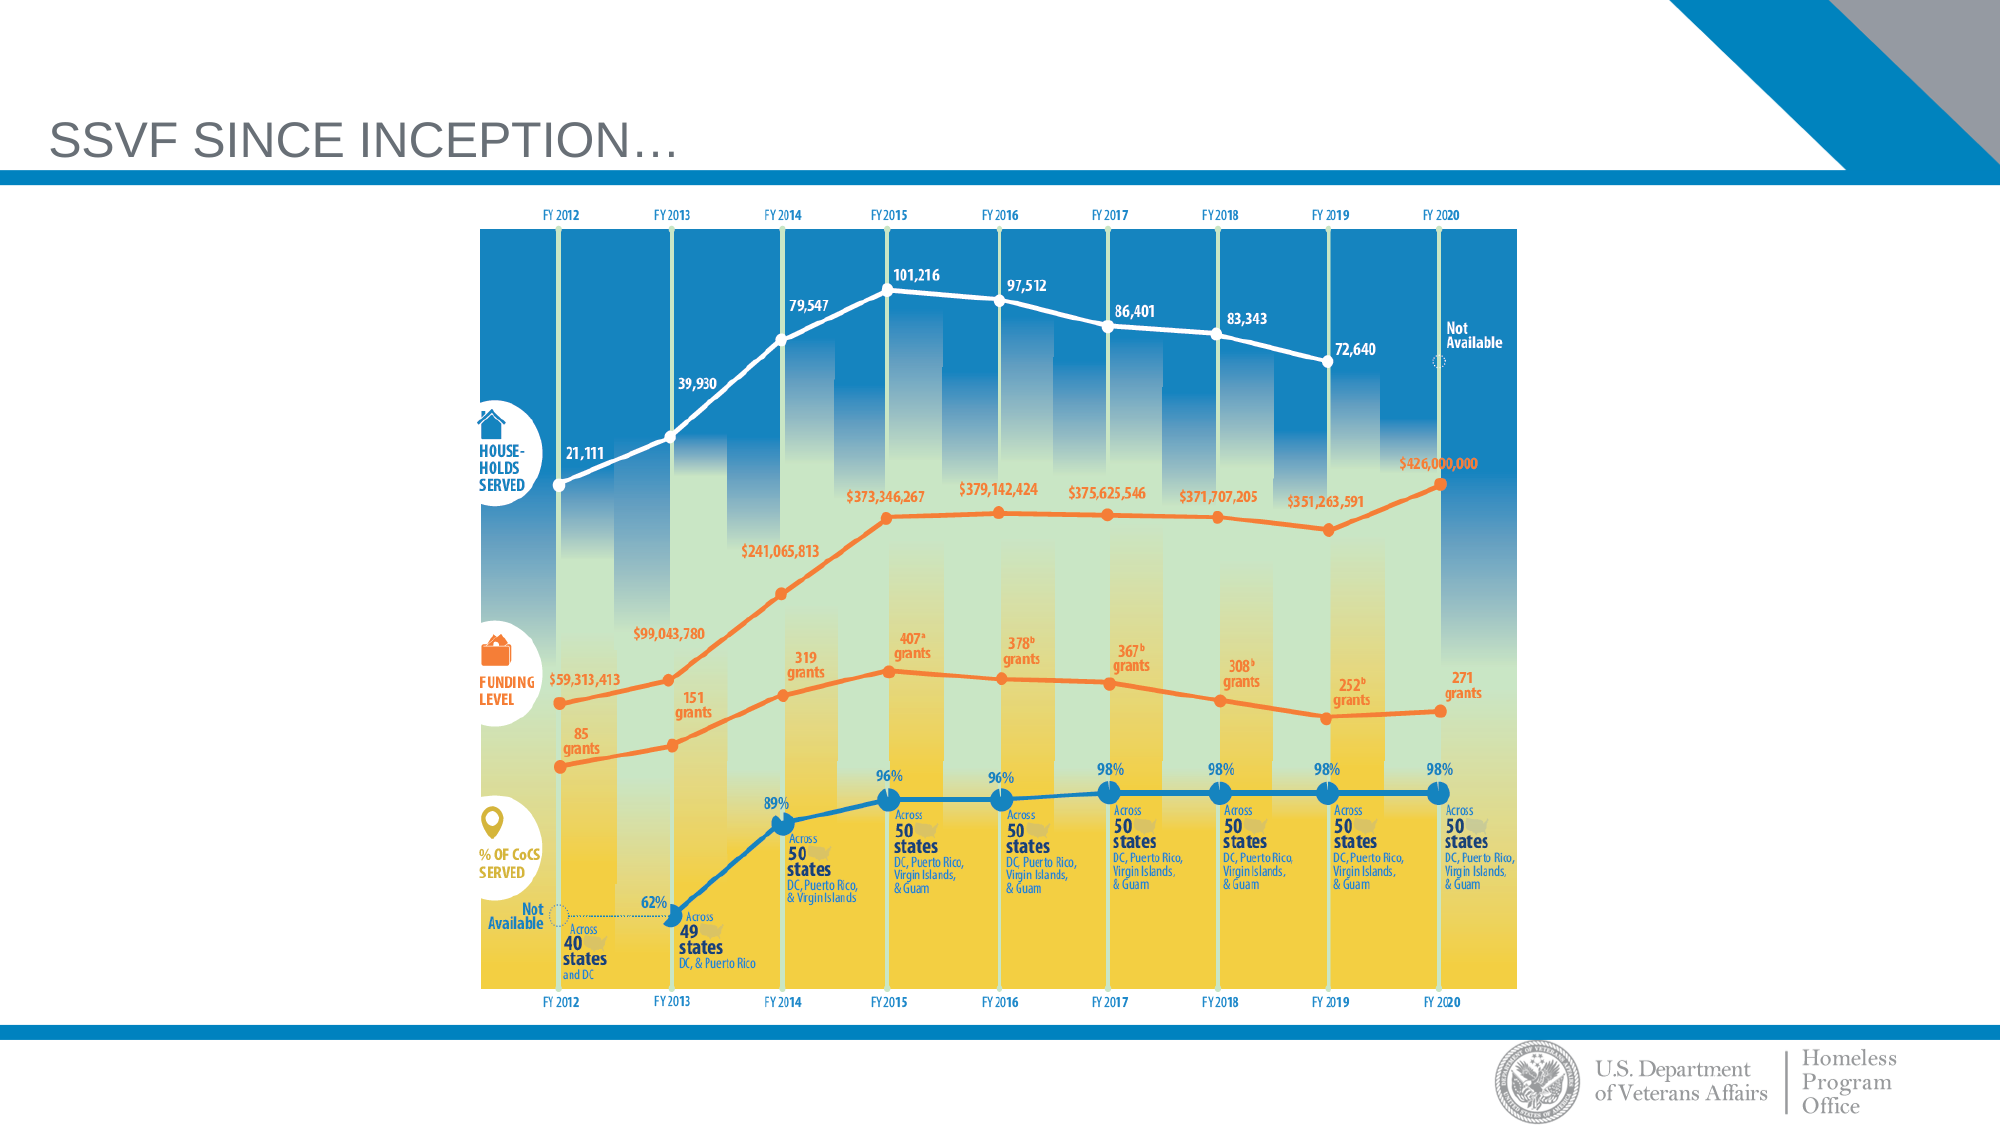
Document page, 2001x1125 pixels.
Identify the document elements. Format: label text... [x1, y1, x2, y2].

picture [0, 1040, 2000, 1125]
picture [1831, 0, 2000, 163]
picture [0, 0, 1844, 170]
slide_number 5 [1674, 1049, 1738, 1110]
title SSVF Since inception… [33, 12, 1567, 175]
picture [0, 186, 2000, 1024]
